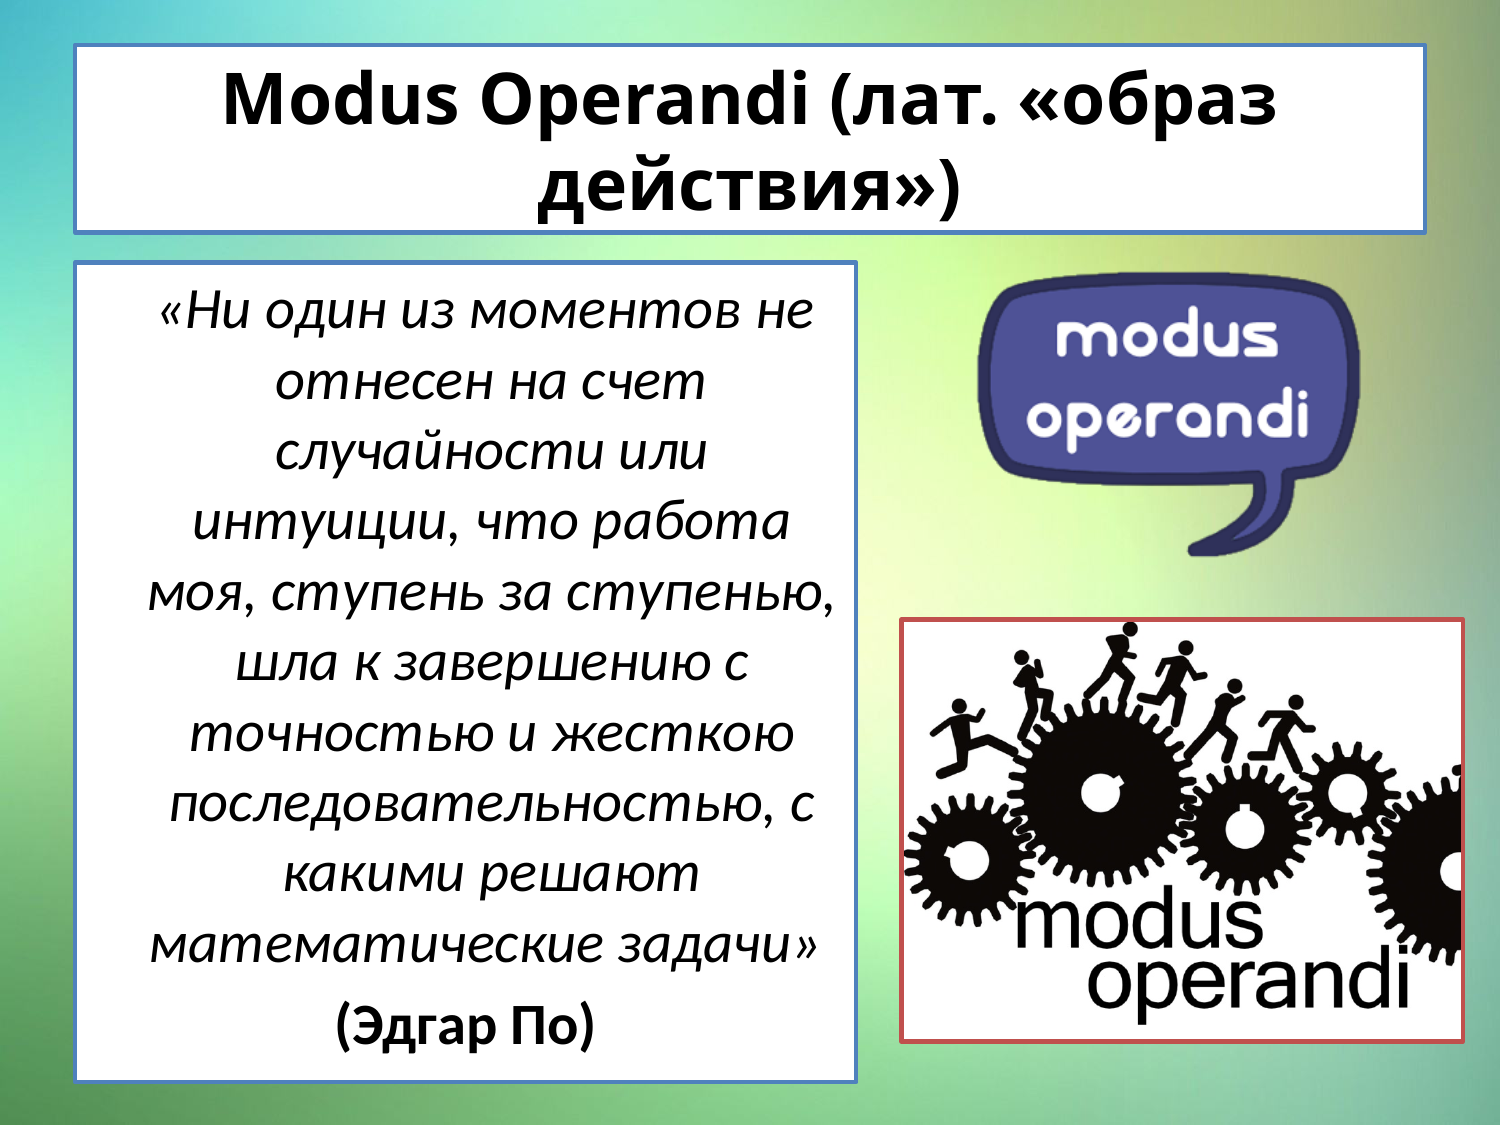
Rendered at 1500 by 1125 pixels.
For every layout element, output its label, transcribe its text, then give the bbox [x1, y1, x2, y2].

list «Ни один из моментов не отнесен на счет случайности или интуиции, что работа моя, ступень за ступенью, шла к завершению с точностью и жесткою последовательностью, с какими решают математические задачи» (Эдгар По) [73, 260, 858, 1084]
picture [0, 0, 1500, 1125]
title Modus Operandi (лат. «образ действия») [73, 43, 1427, 235]
